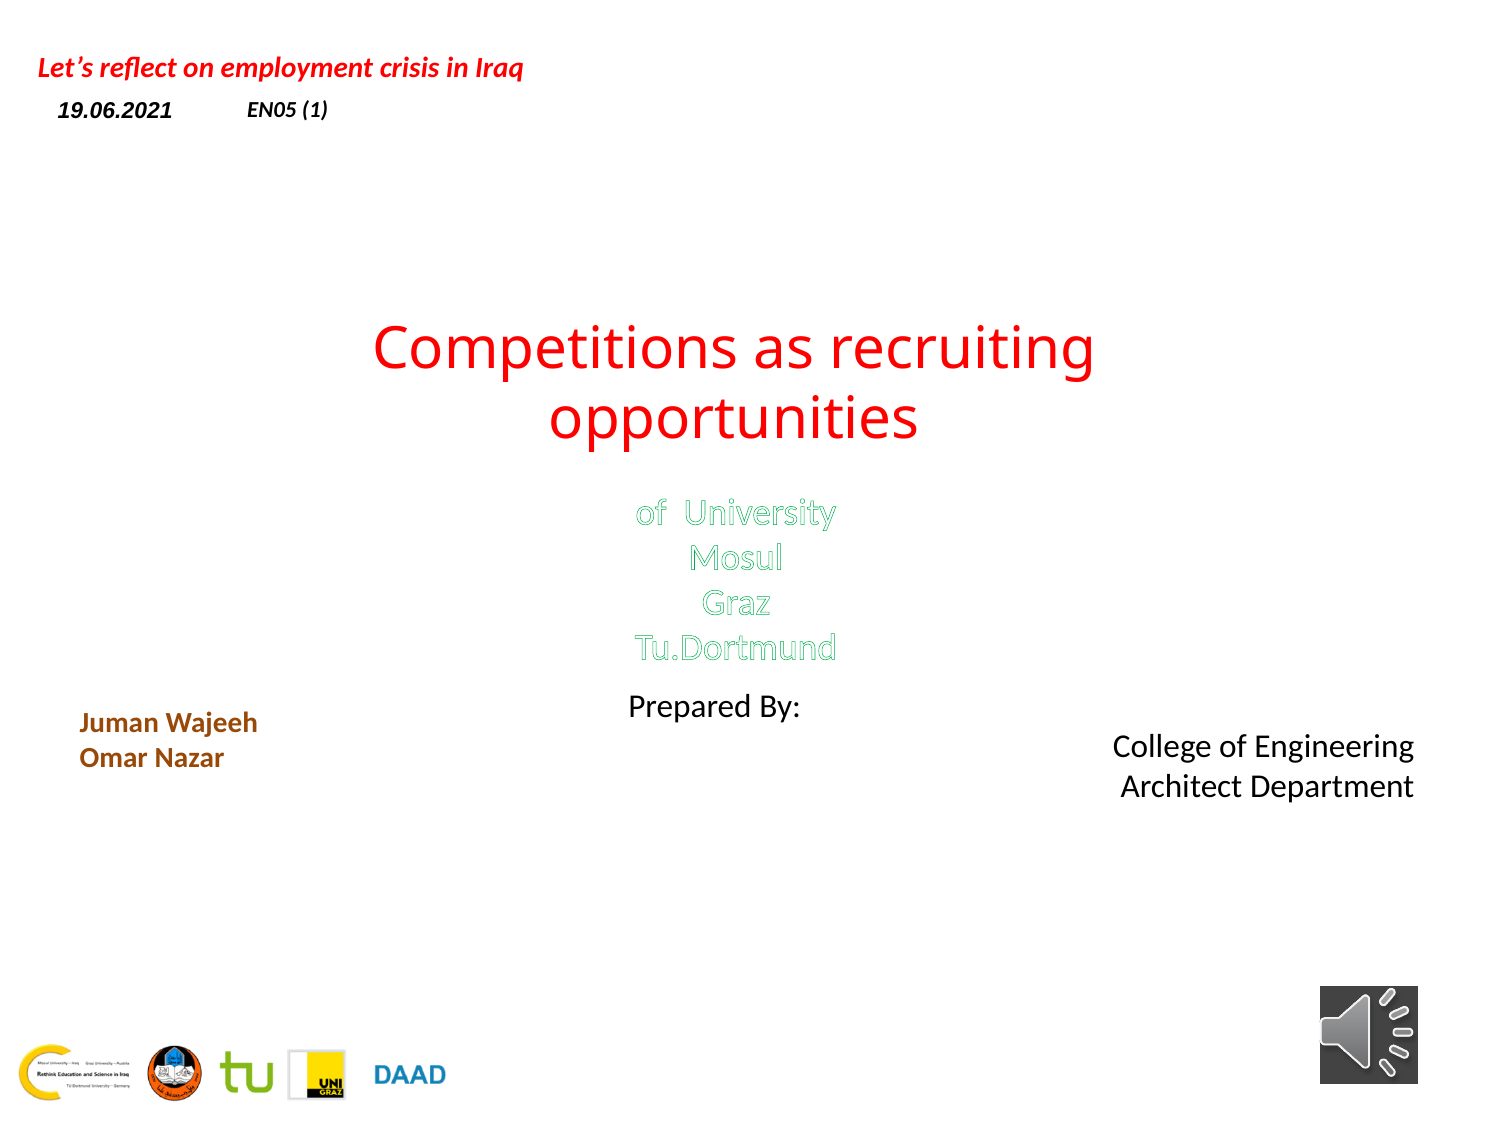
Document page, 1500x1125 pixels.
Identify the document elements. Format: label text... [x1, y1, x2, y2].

text_box Let’s reflect on employment crisis in Iraq [22, 38, 540, 91]
picture [16, 1034, 450, 1104]
text_box Juman Wajeeh Omar Nazar [64, 695, 567, 781]
text_box of University Mosul Graz Tu.Dortmund [343, 479, 1129, 675]
text_box EN05 (1) [231, 87, 343, 130]
text_box Competitions as recruiting opportunities [287, 302, 1181, 458]
text_box Prepared By: College of Engineering Architect Department [0, 676, 1430, 812]
picture [1318, 984, 1420, 1086]
text_box 19.06.2021 [32, 73, 188, 133]
